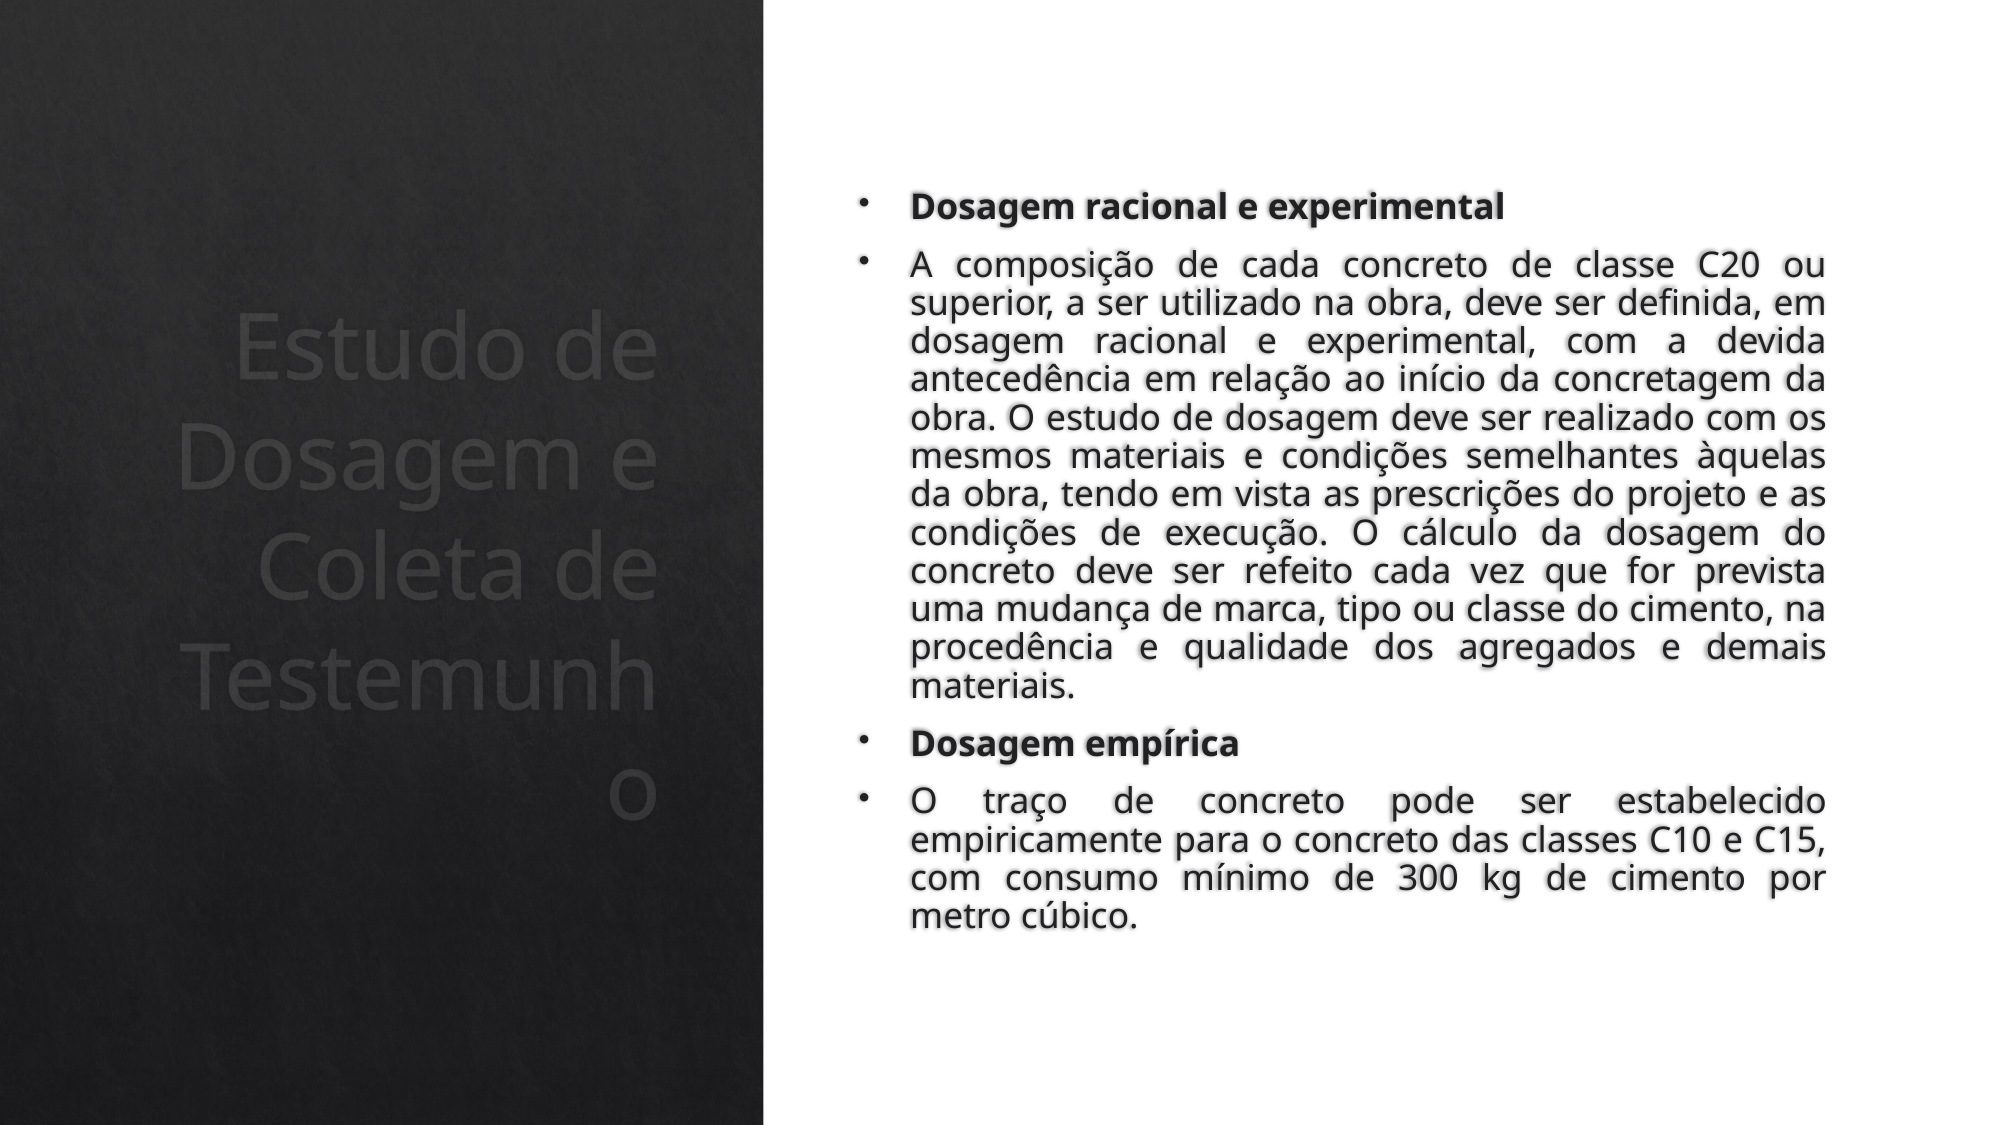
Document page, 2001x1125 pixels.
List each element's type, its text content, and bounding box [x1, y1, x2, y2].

text_box [765, 0, 2000, 1125]
list Dosagem racional e experimental A composição de cada concreto de classe C20 ou superior, a ser utilizado na obra, deve ser definida, em dosagem racional e experimental, com a devida antecedência em relação ao início da concretagem da obra. O estudo de dosagem deve ser realizado com os mesmos materiais e condições semelhantes àquelas da obra, tendo em vista as prescrições do projeto e as condições de execução. O cálculo da dosagem do concreto deve ser refeito cada vez que for prevista uma mudança de marca, tipo ou classe do cimento, na procedência e qualidade dos agregados e demais materiais. Dosagem empírica O traço de concreto pode ser estabelecido empiricamente para o concreto das classes C10 e C15, com consumo mínimo de 300 kg de cimento por metro cúbico. [838, 176, 1843, 949]
title Estudo de Dosagem e Coleta de Testemunho [114, 176, 676, 949]
text_box [0, 0, 765, 1125]
